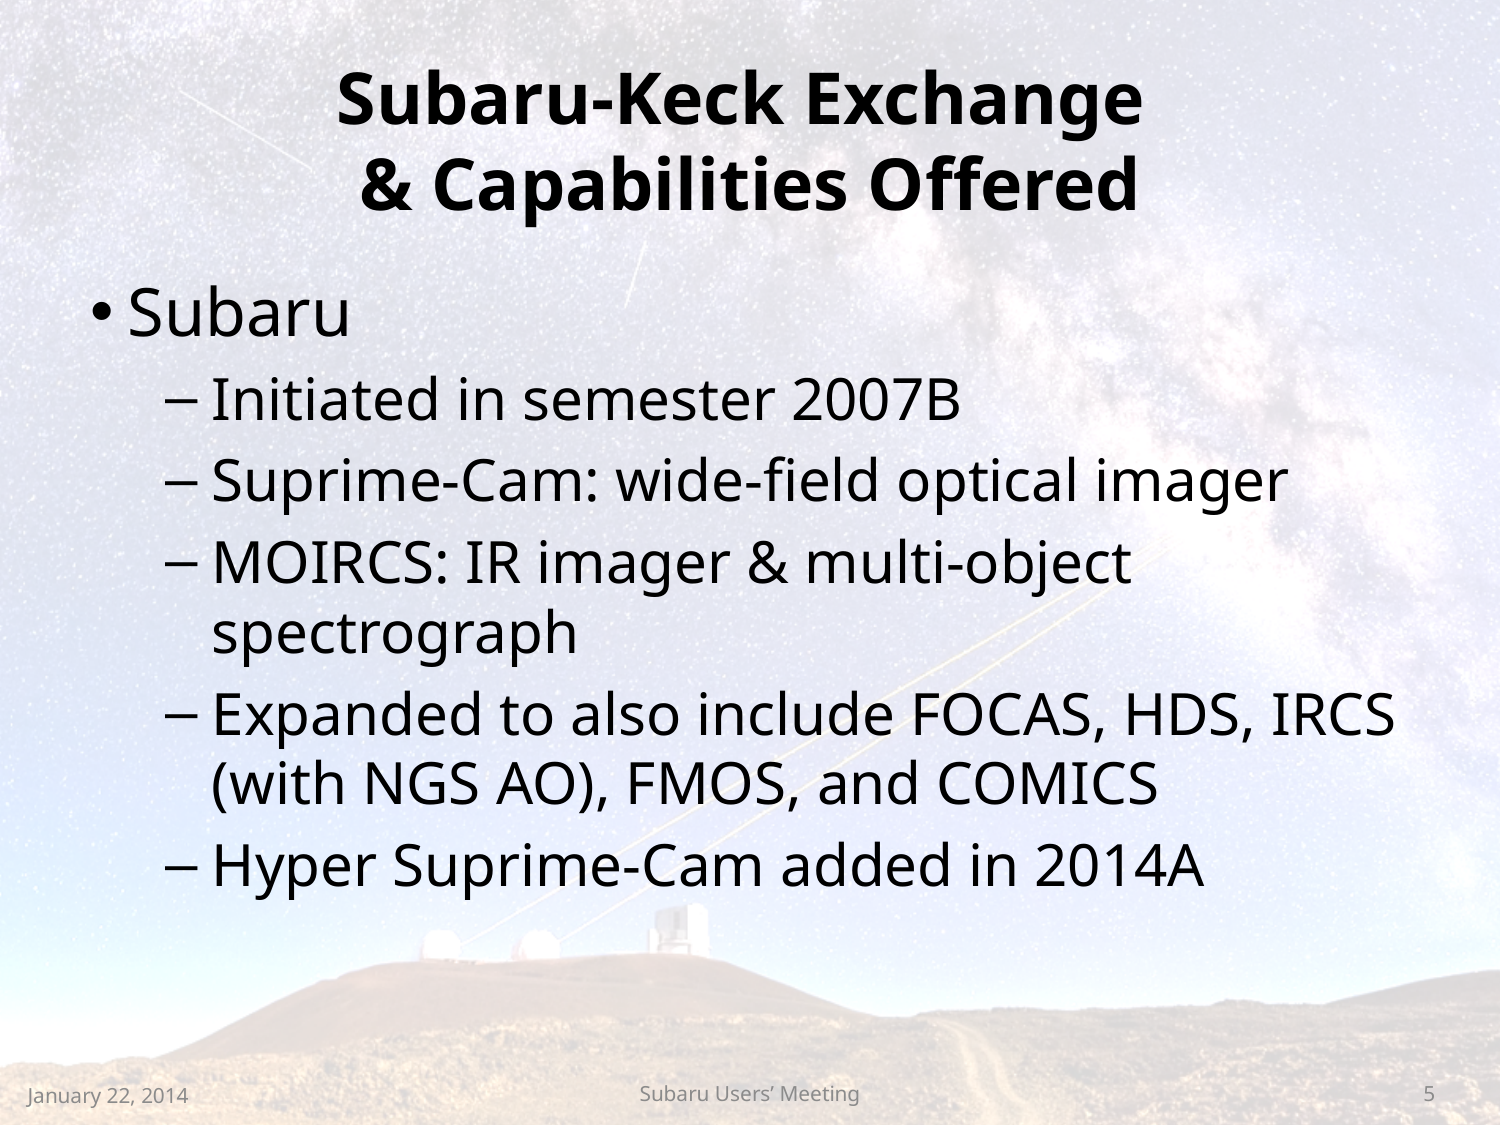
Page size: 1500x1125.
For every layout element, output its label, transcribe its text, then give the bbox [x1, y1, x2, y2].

slide_number 5 [1100, 1065, 1450, 1125]
list Subaru Initiated in semester 2007B Suprime-Cam: wide-field optical imager MOIRCS: IR imager & multi-object spectrograph Expanded to also include FOCAS, HDS, IRCS (with NGS AO), FMOS, and COMICS Hyper Suprime-Cam added in 2014A [75, 262, 1425, 1005]
footer Subaru Users’ Meeting [512, 1065, 988, 1125]
title Subaru-Keck Exchange & Capabilities Offered [75, 45, 1425, 233]
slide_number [12, 1065, 363, 1125]
